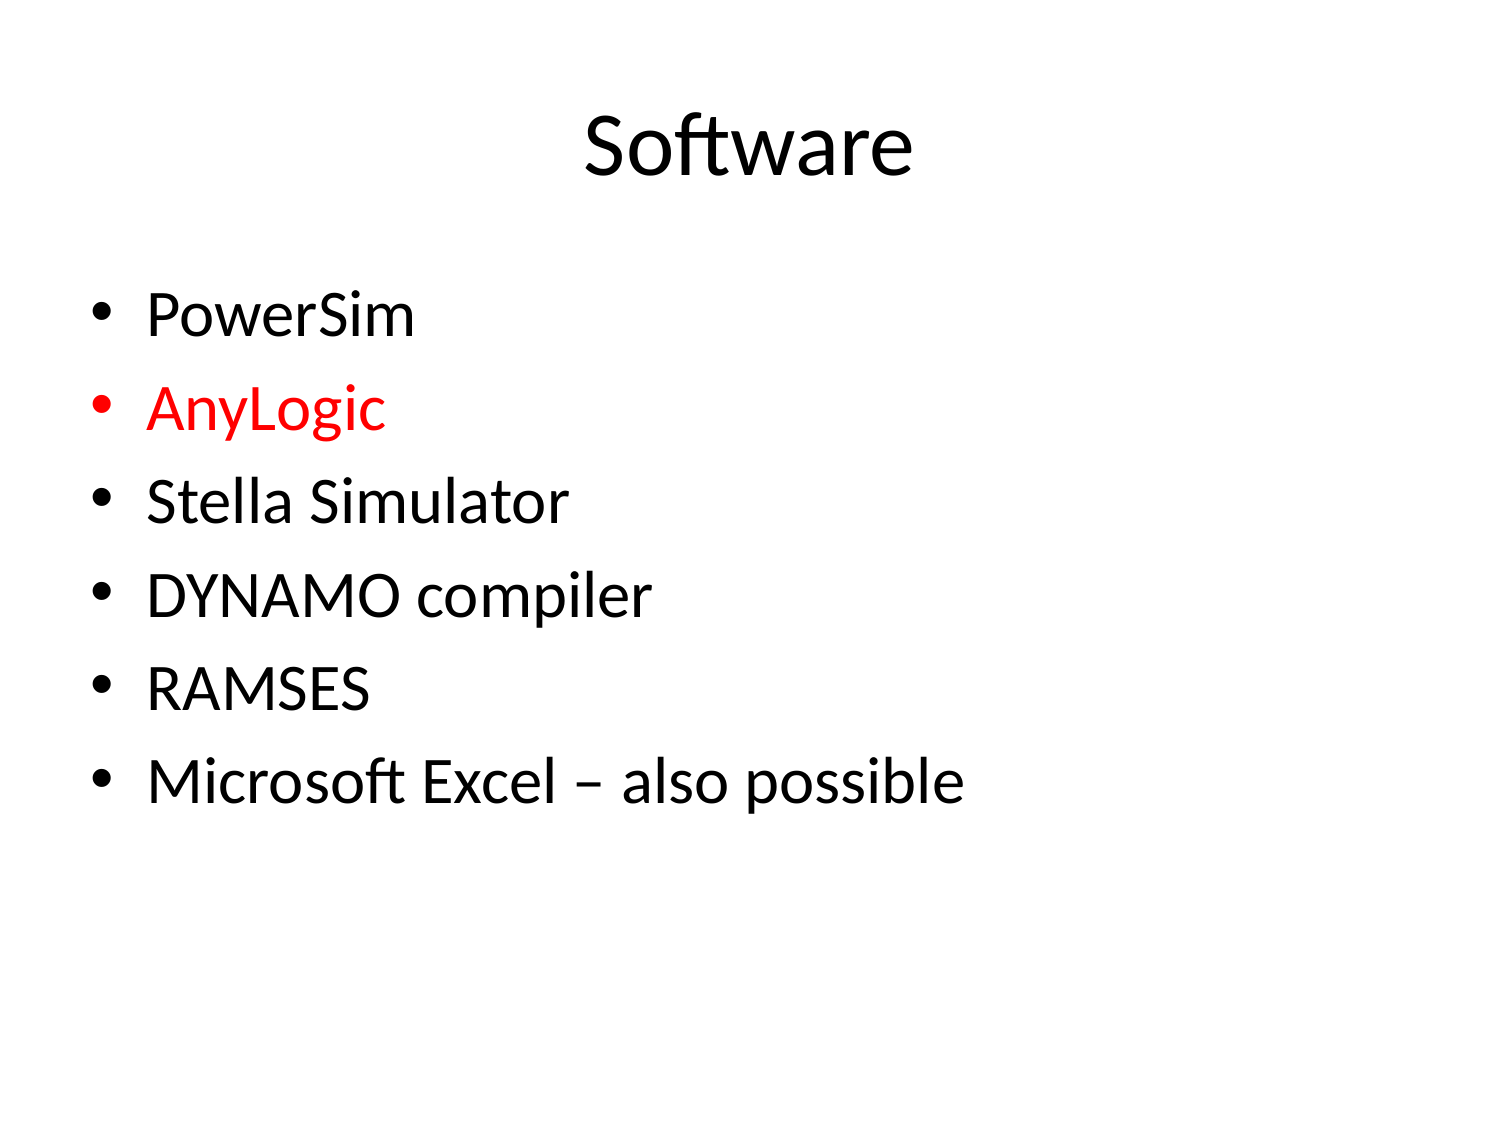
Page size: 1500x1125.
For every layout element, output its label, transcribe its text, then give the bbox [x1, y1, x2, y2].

title Software [75, 45, 1425, 233]
list PowerSim AnyLogic Stella Simulator DYNAMO compiler RAMSES Microsoft Excel – also possible [75, 262, 1425, 1005]
